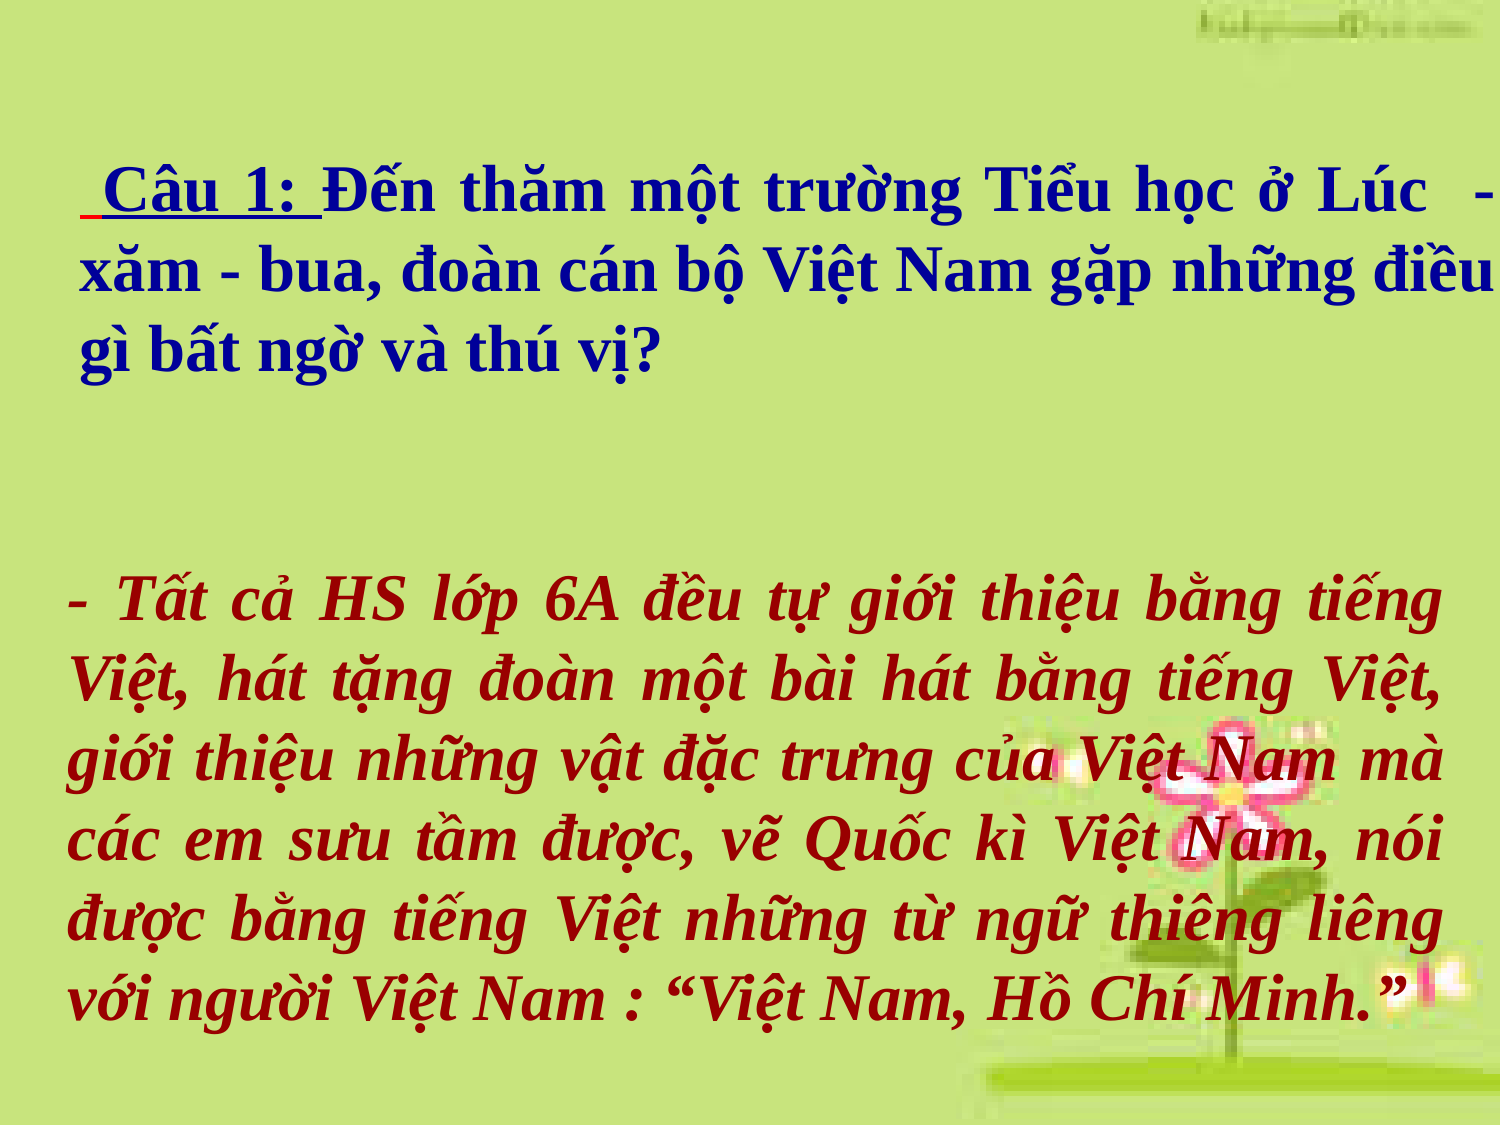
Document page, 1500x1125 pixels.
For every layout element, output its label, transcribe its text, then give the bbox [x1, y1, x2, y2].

picture [0, 0, 1500, 1125]
text_box Câu 1: Đến thăm một trường Tiểu học ở Lúc -xăm - bua, đoàn cán bộ Việt Nam gặp những điều gì bất ngờ và thú vị? [63, 135, 1500, 394]
text_box - Tất cả HS lớp 6A đều tự giới thiệu bằng tiếng Việt, hát tặng đoàn một bài hát bằng tiếng Việt, giới thiệu những vật đặc trưng của Việt Nam mà các em sưu tầm được, vẽ Quốc kì Việt Nam, nói được bằng tiếng Việt những từ ngữ thiêng liêng với người Việt Nam : “Việt Nam, Hồ Chí Minh.” [53, 546, 1462, 1041]
